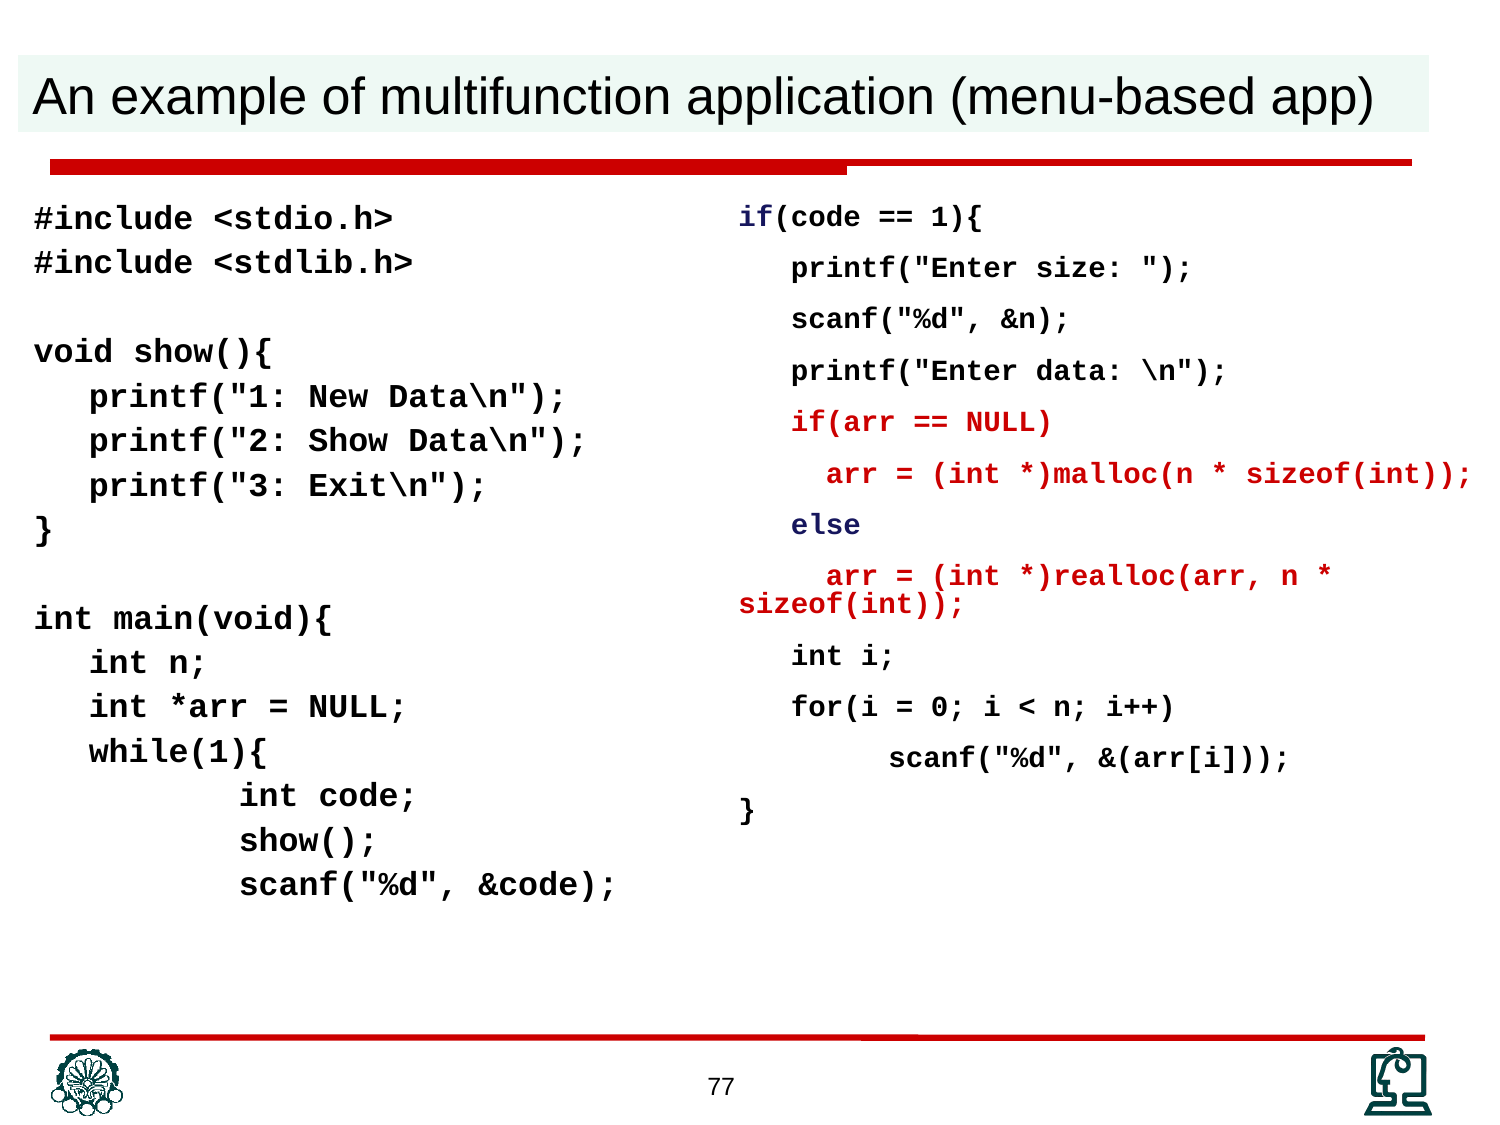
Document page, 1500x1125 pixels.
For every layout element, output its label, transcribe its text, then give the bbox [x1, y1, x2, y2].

text_box if(code == 1){ printf("Enter size: "); scanf("%d", &n); printf("Enter data: \n"); if(arr == NULL) arr = (int *)malloc(n * sizeof(int)); else arr = (int *)realloc(arr, n * sizeof(int)); int i; for(i = 0; i < n; i++) scanf("%d", &(arr[i])); } [667, 196, 1500, 900]
picture [50, 1047, 125, 1118]
text_box #include <stdio.h> #include <stdlib.h> void show(){ printf("1: New Data\n"); printf("2: Show Data\n"); printf("3: Exit\n"); } int main(void){ int n; int *arr = NULL; while(1){ int code; show(); scanf("%d", &code); [17, 196, 668, 988]
picture [1362, 1045, 1438, 1119]
text_box 77 [650, 1062, 750, 1103]
text_box An example of multifunction application (menu-based app) [17, 54, 1431, 133]
